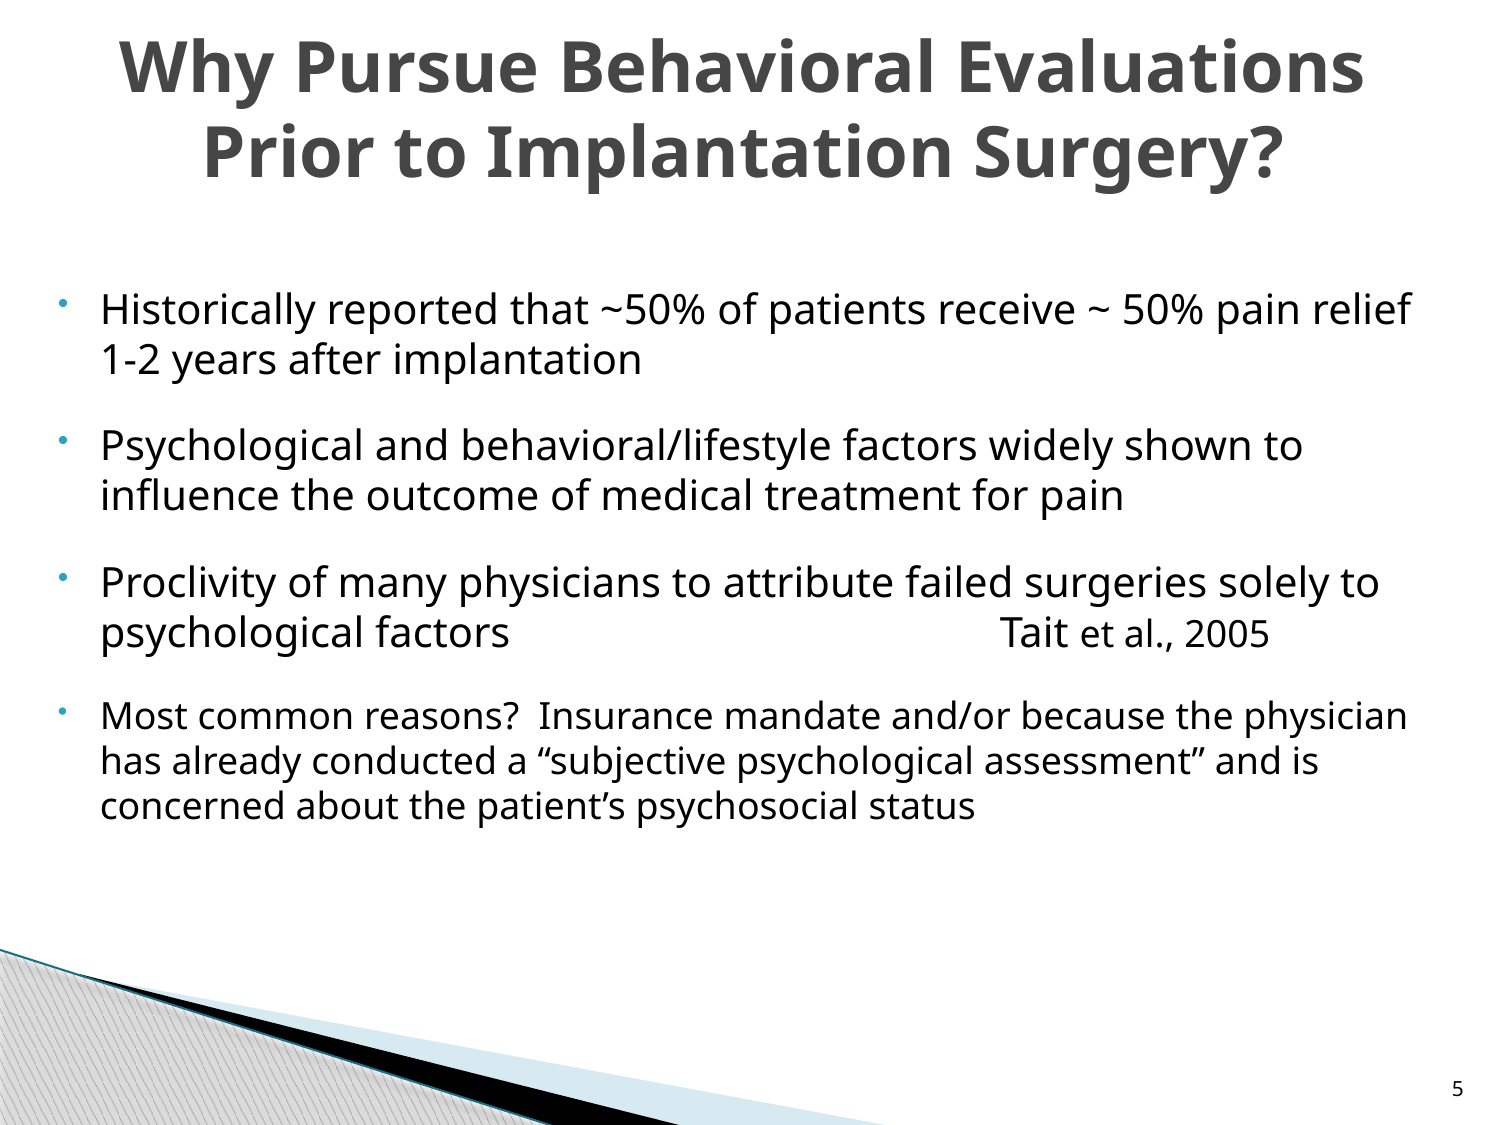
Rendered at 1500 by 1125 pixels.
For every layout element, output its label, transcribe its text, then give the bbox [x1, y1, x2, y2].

title Why Pursue Behavioral Evaluations Prior to Implantation Surgery? [68, 12, 1419, 200]
slide_number 5 [1418, 1051, 1479, 1112]
list Historically reported that ~50% of patients receive ~ 50% pain relief 1-2 years after implantation Psychological and behavioral/lifestyle factors widely shown to influence the outcome of medical treatment for pain Proclivity of many physicians to attribute failed surgeries solely to psychological factors Tait et al., 2005 Most common reasons? Insurance mandate and/or because the physician has already conducted a “subjective psychological assessment” and is concerned about the patient’s psychosocial status [24, 275, 1463, 1000]
